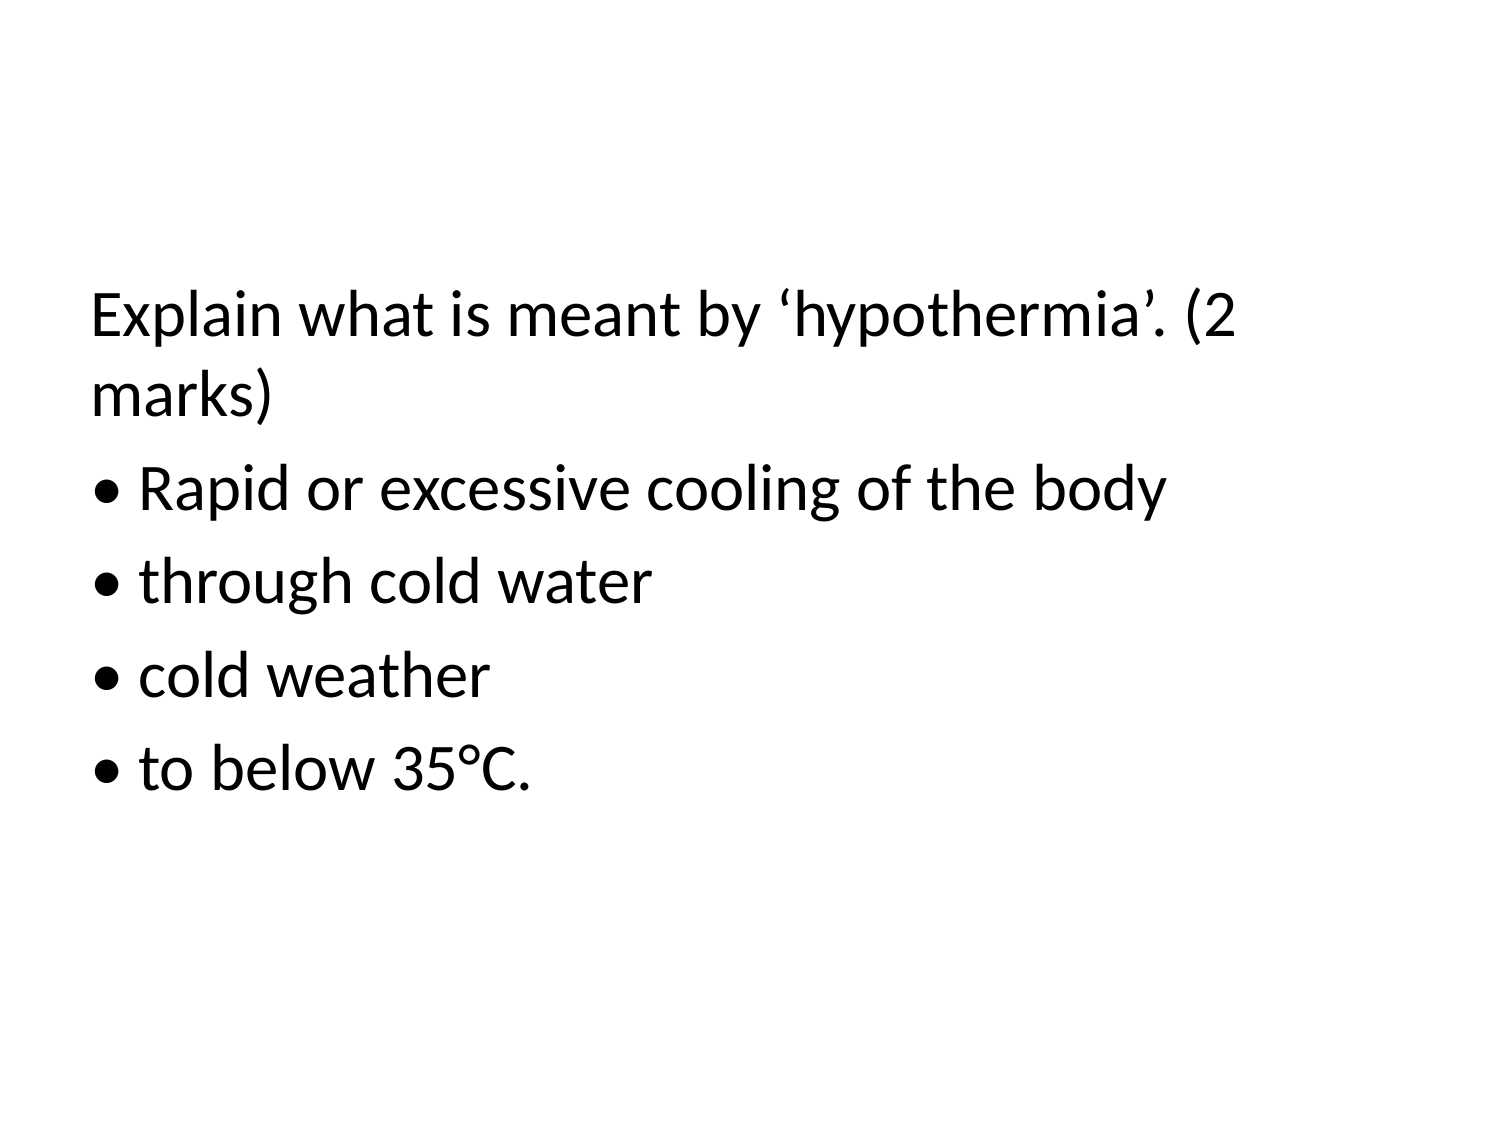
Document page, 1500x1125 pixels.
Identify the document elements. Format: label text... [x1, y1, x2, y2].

list Explain what is meant by ‘hypothermia’. (2 marks) • Rapid or excessive cooling of the body • through cold water • cold weather • to below 35°C. [75, 262, 1425, 1005]
